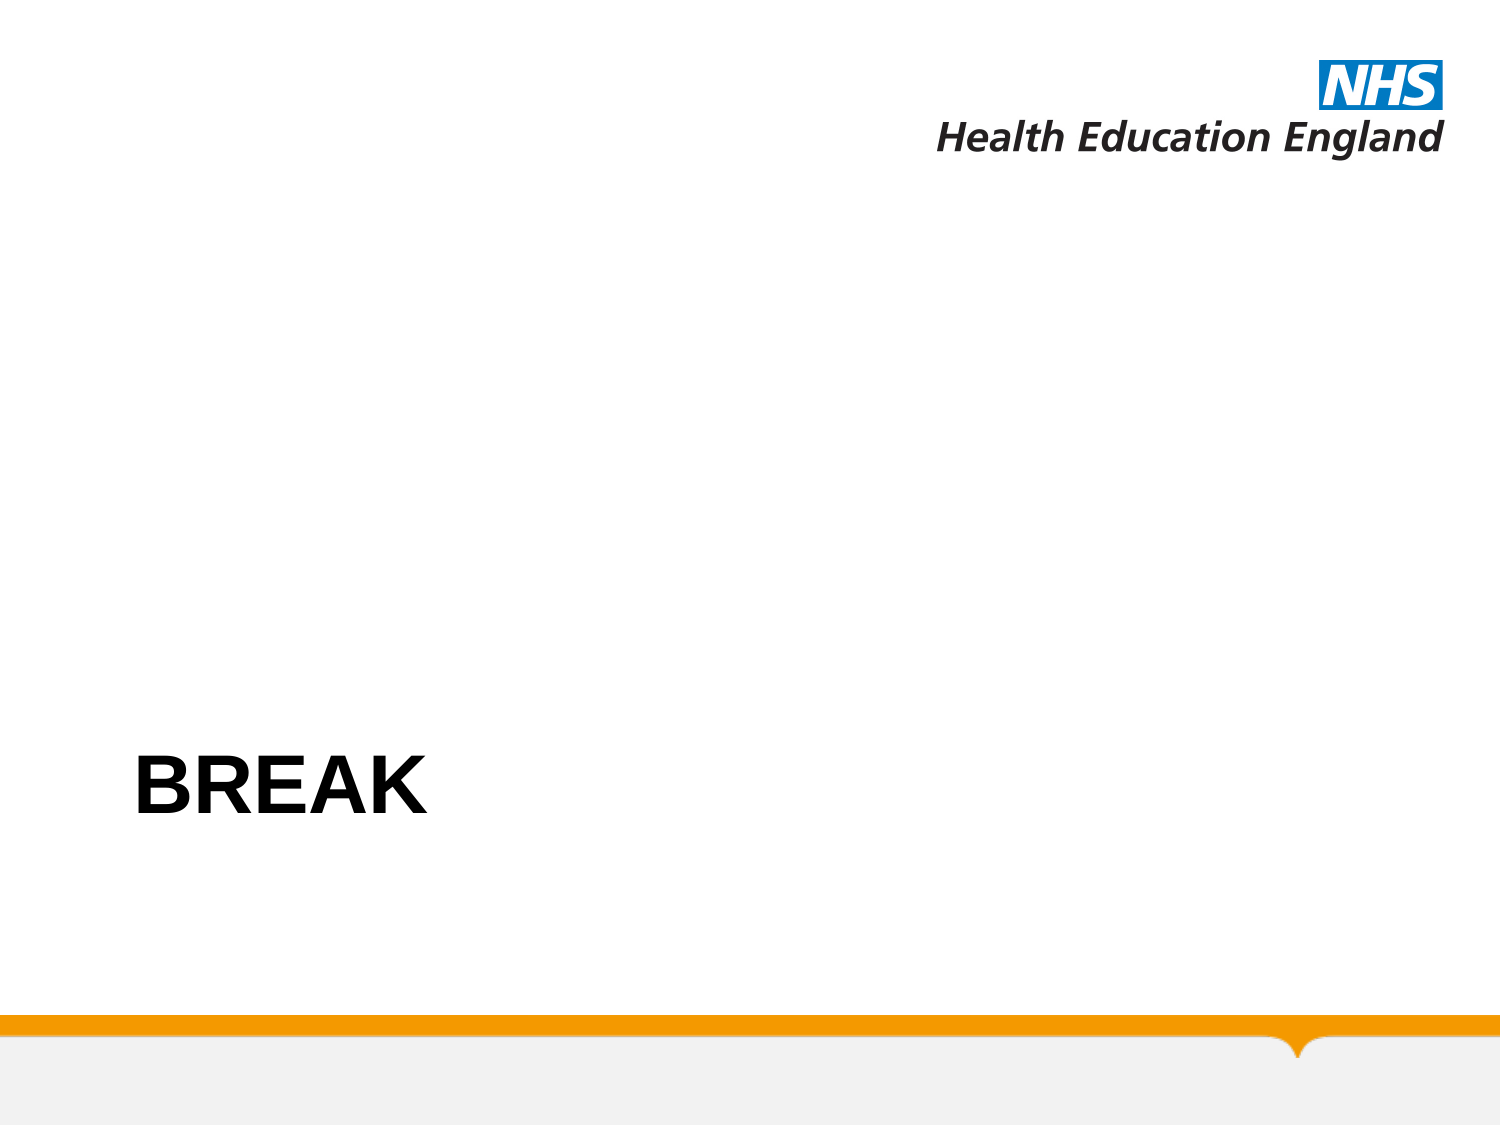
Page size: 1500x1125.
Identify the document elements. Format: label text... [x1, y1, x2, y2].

title break [118, 722, 1394, 947]
picture [936, 59, 1445, 161]
